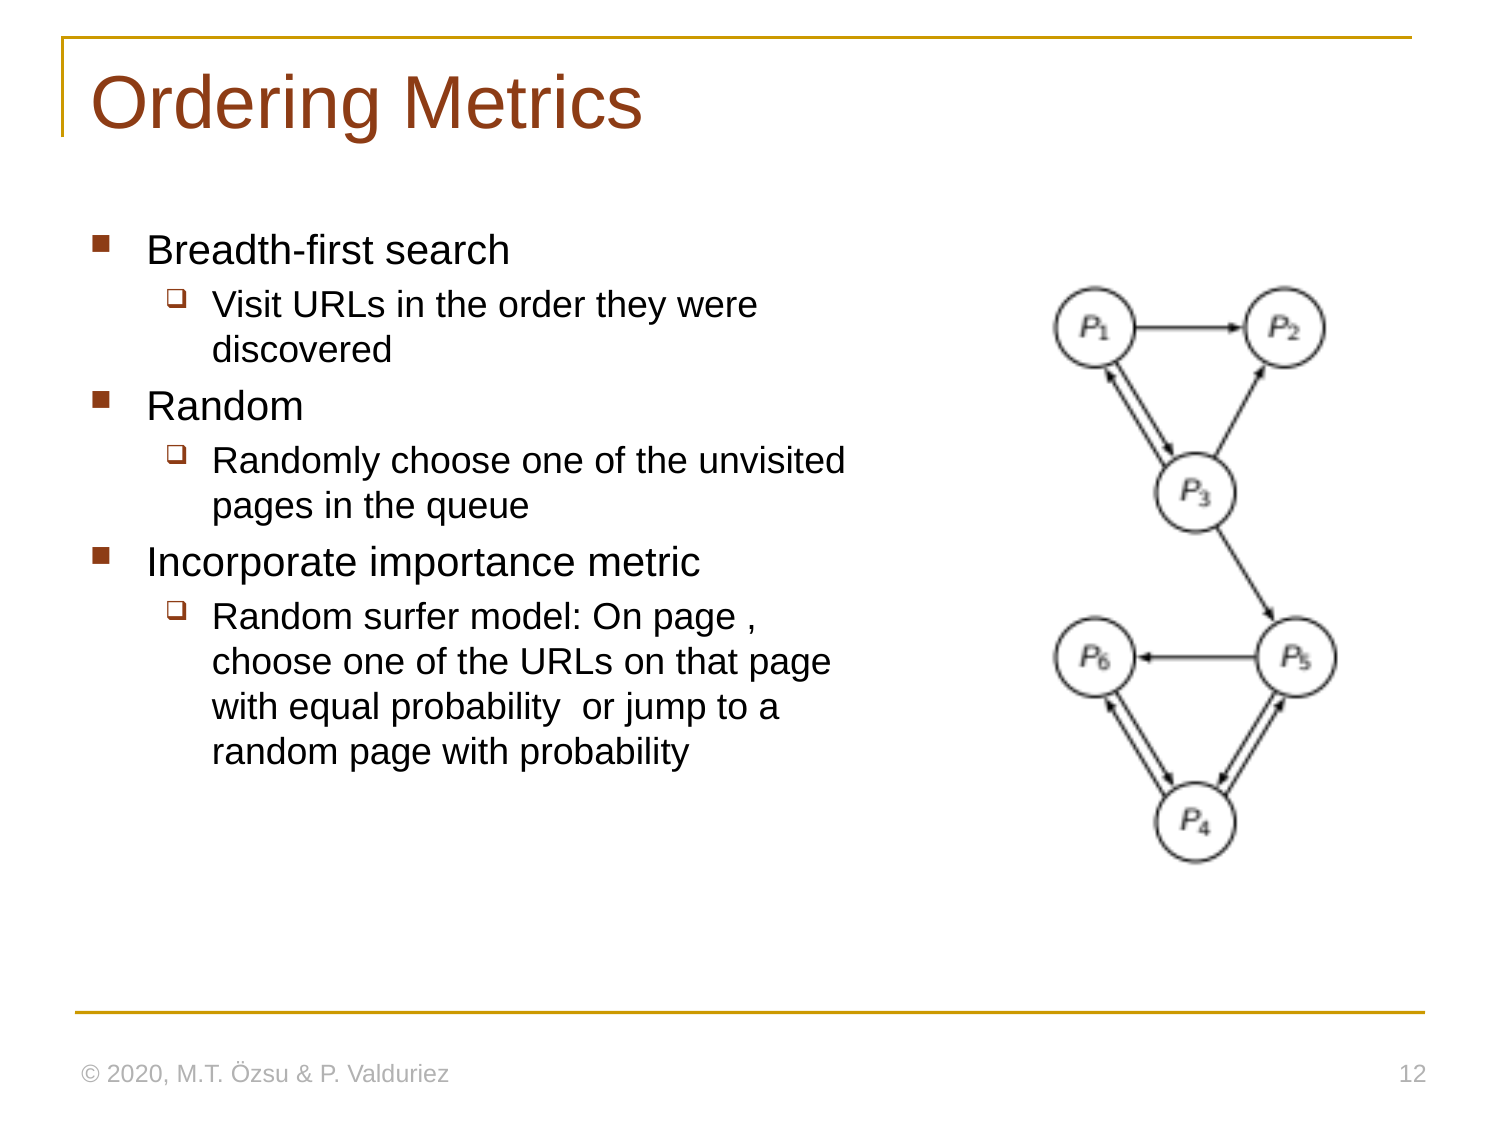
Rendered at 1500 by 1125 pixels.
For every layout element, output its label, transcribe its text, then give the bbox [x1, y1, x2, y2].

footer © 2020, M.T. Özsu & P. Valduriez [66, 1042, 573, 1103]
picture [1045, 278, 1356, 869]
title Ordering Metrics [74, 45, 1426, 233]
slide_number 12 [1104, 1042, 1442, 1103]
